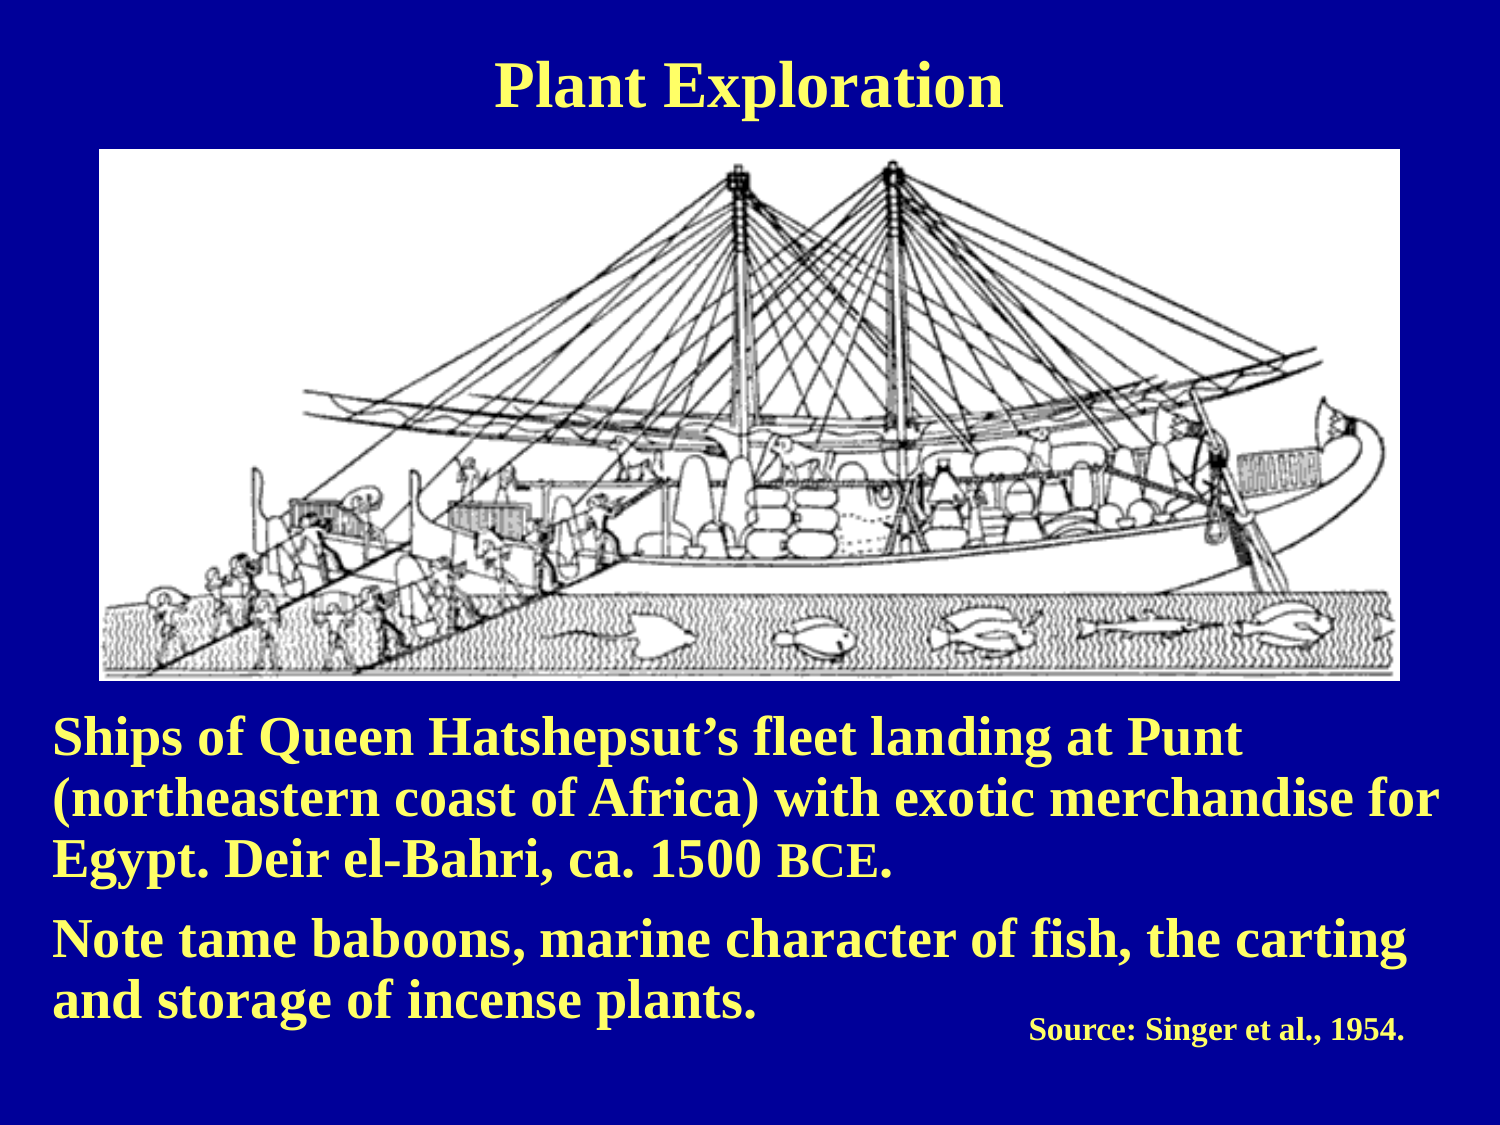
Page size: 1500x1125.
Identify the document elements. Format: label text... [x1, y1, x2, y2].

picture [99, 149, 1400, 681]
text_box Ships of Queen Hatshepsut’s fleet landing at Punt (northeastern coast of Africa) with exotic merchandise for Egypt. Deir el-Bahri, ca. 1500 BCE. Note tame baboons, marine character of fish, the carting and storage of incense plants. [37, 699, 1463, 1038]
text_box Source: Singer et al., 1954. [1013, 999, 1421, 1055]
title Plant Exploration [112, 0, 1388, 149]
